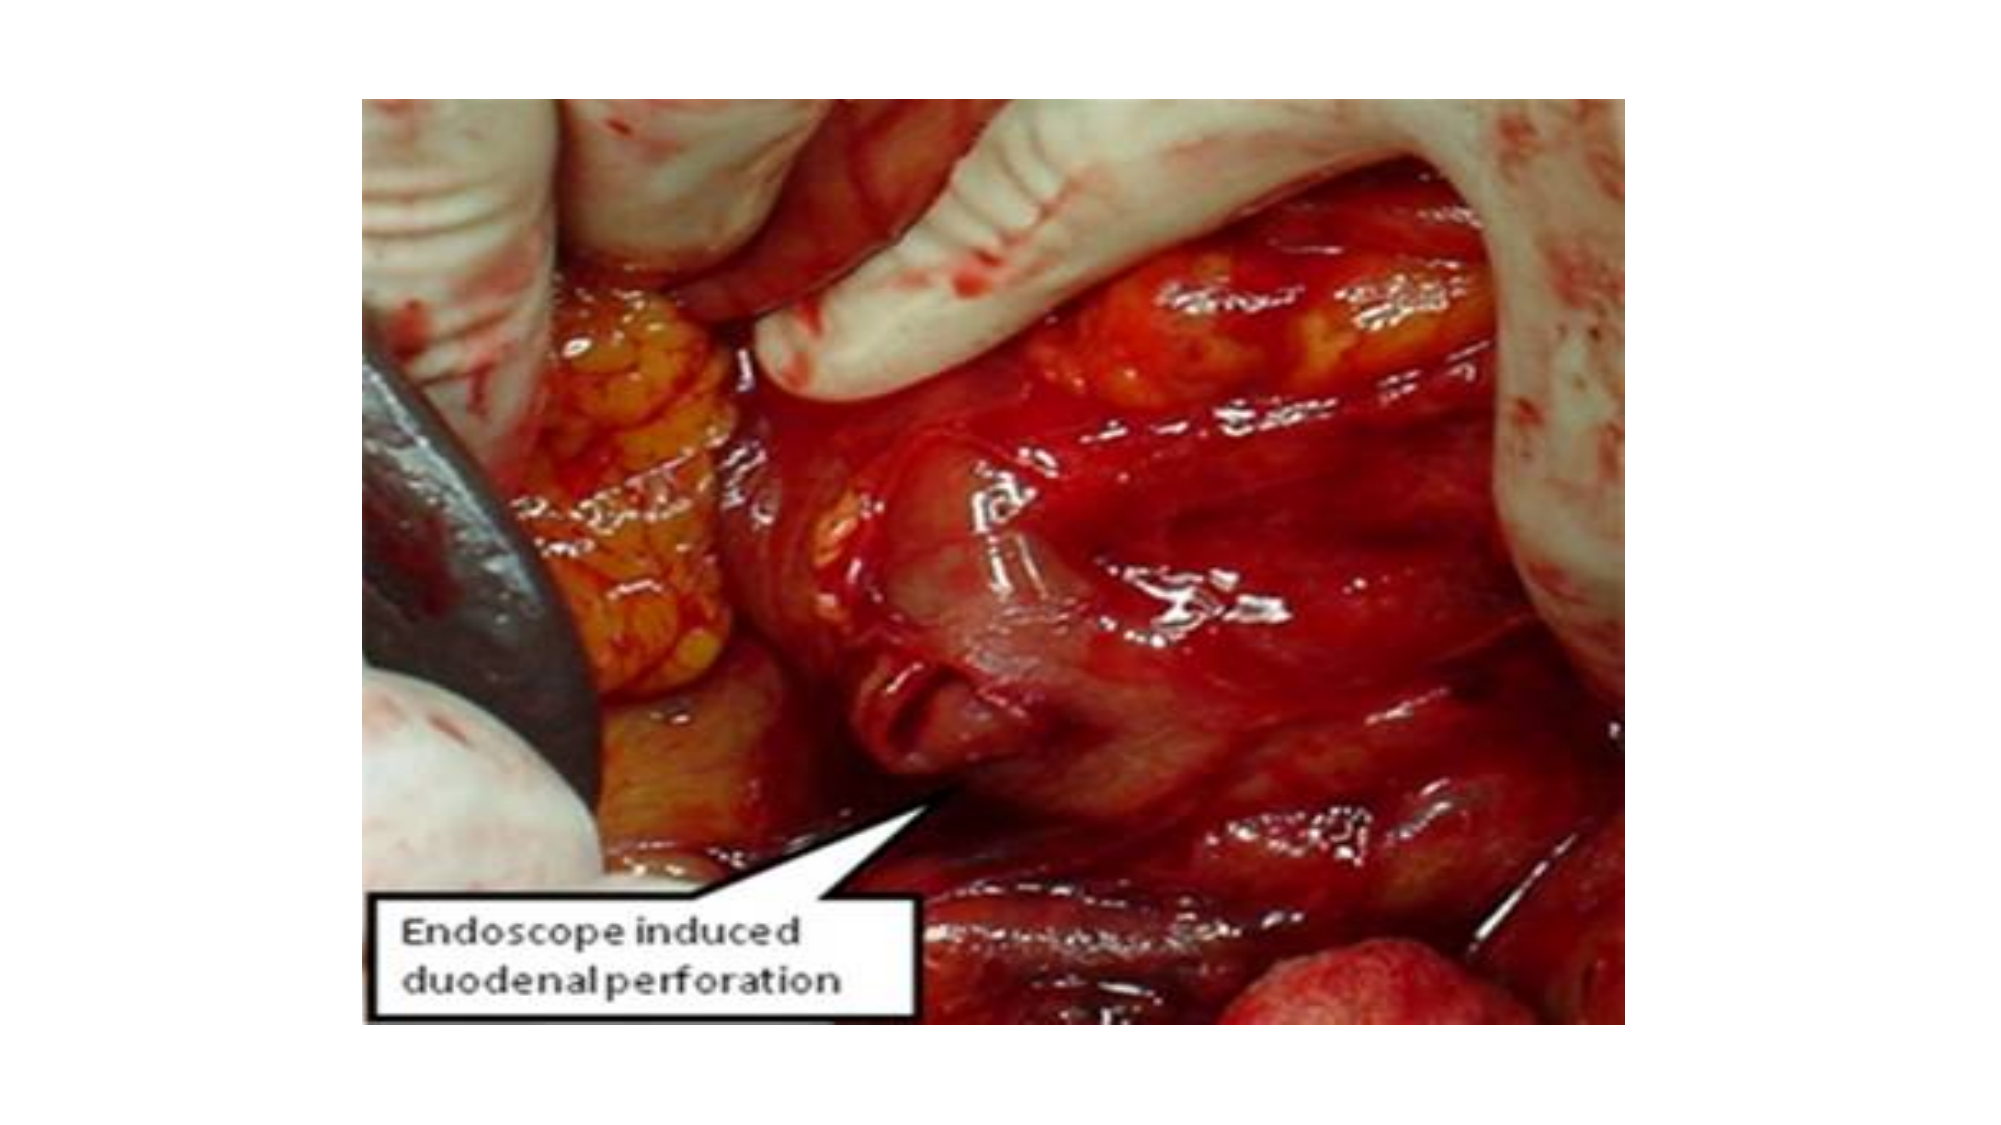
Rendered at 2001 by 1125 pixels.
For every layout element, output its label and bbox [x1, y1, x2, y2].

list [362, 99, 1626, 1026]
